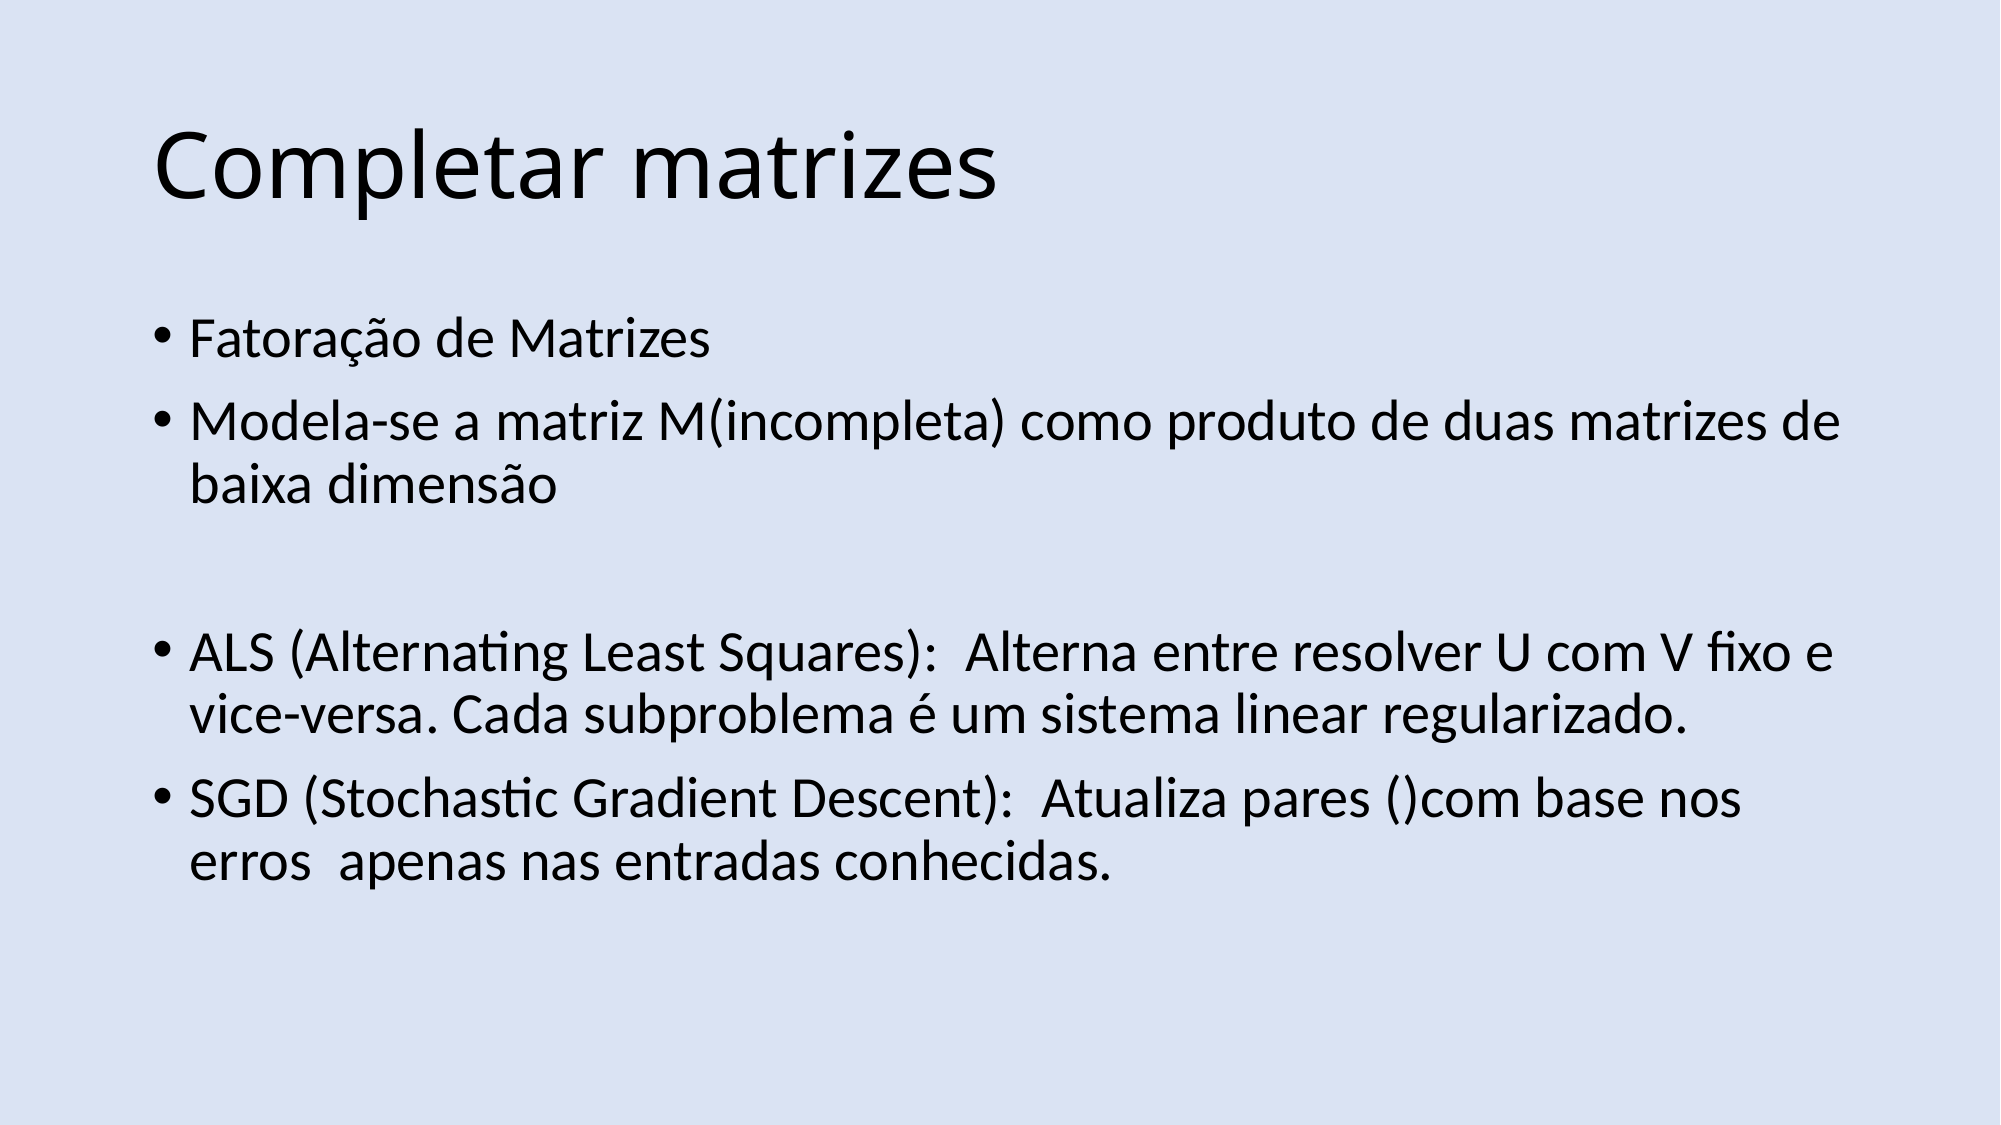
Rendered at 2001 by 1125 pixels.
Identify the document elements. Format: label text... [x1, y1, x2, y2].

title Completar matrizes [137, 59, 1863, 278]
